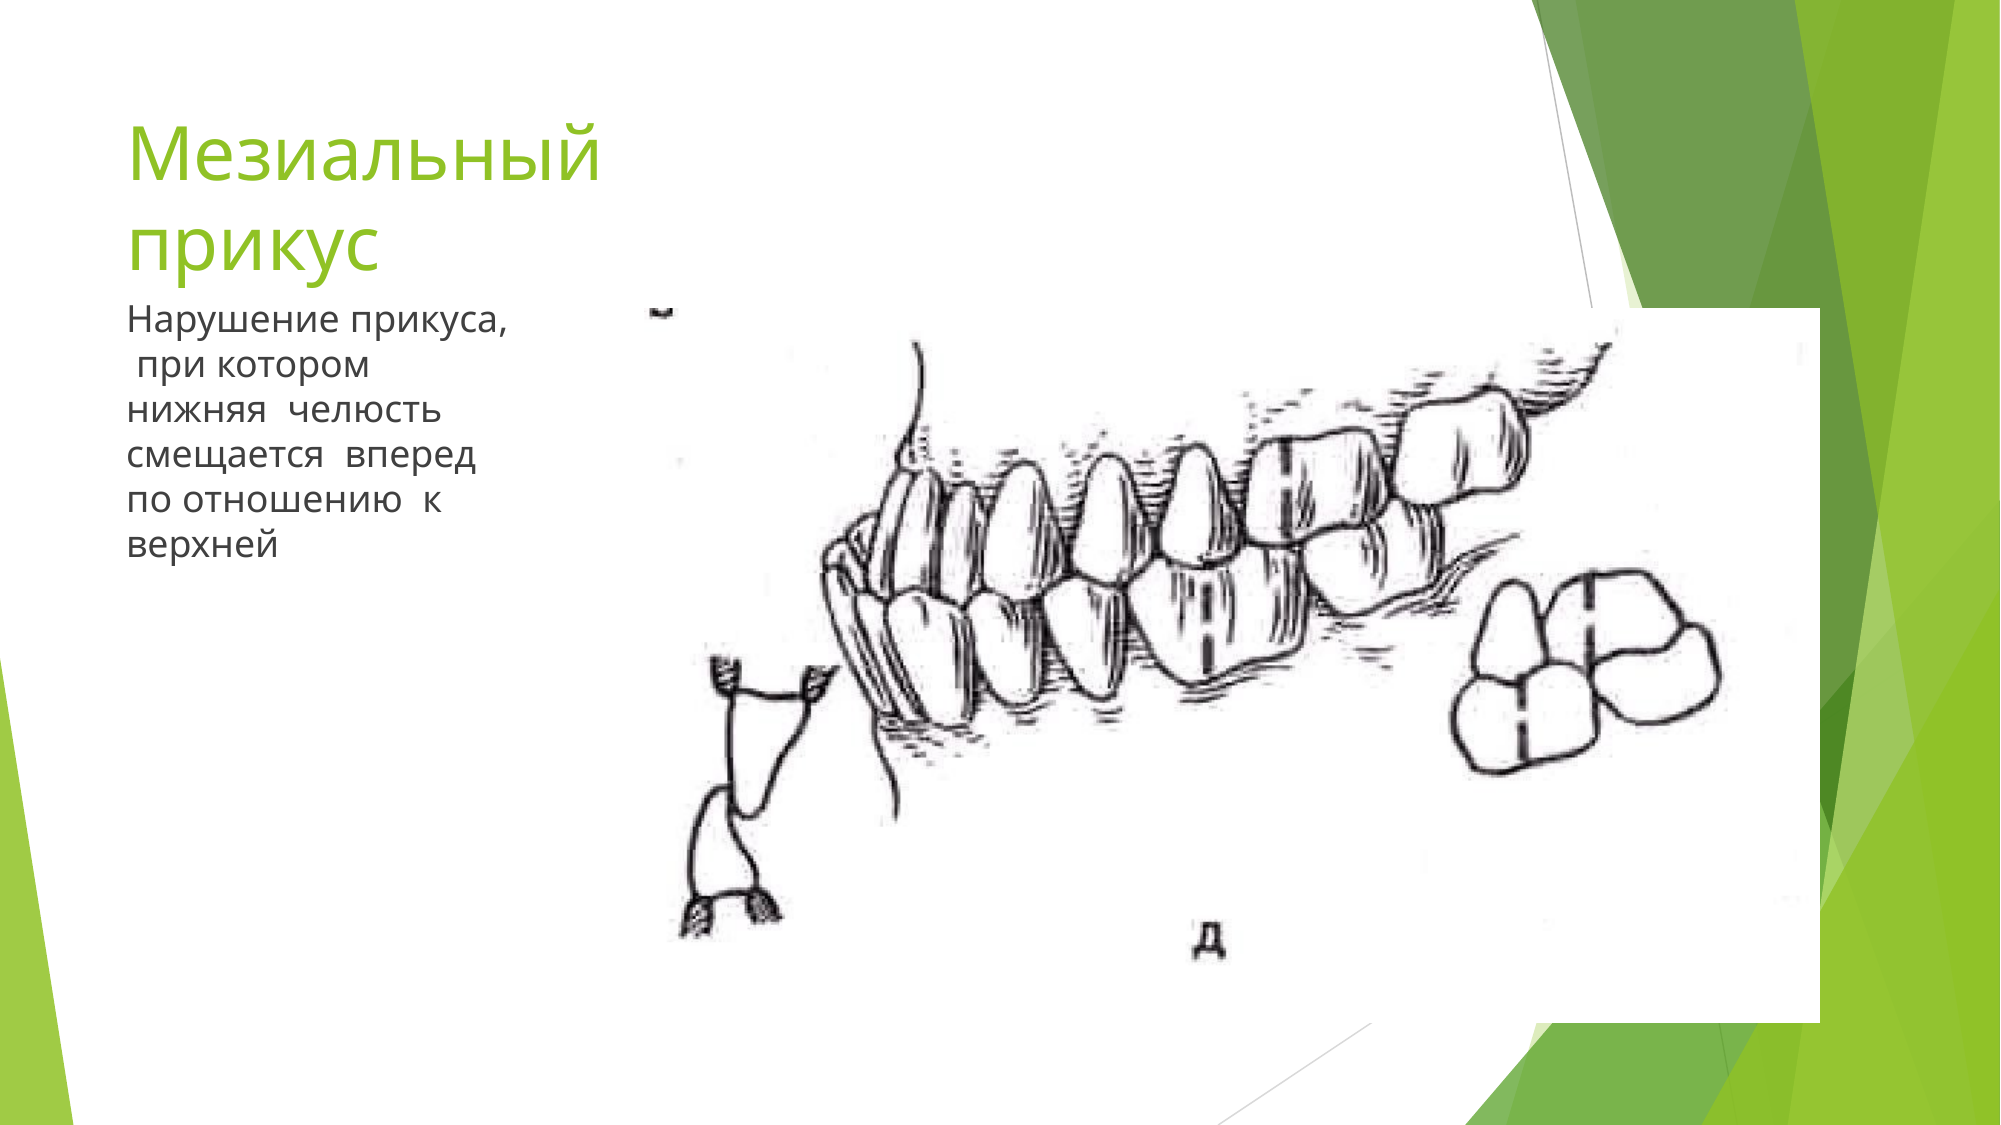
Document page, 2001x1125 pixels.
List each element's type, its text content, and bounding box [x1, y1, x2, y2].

title Мезиальный прикус [124, 103, 819, 294]
picture [644, 308, 1820, 1023]
text_box Нарушение прикуса, при котором нижняя челюсть смещается вперед по отношению к верхней [124, 293, 512, 566]
